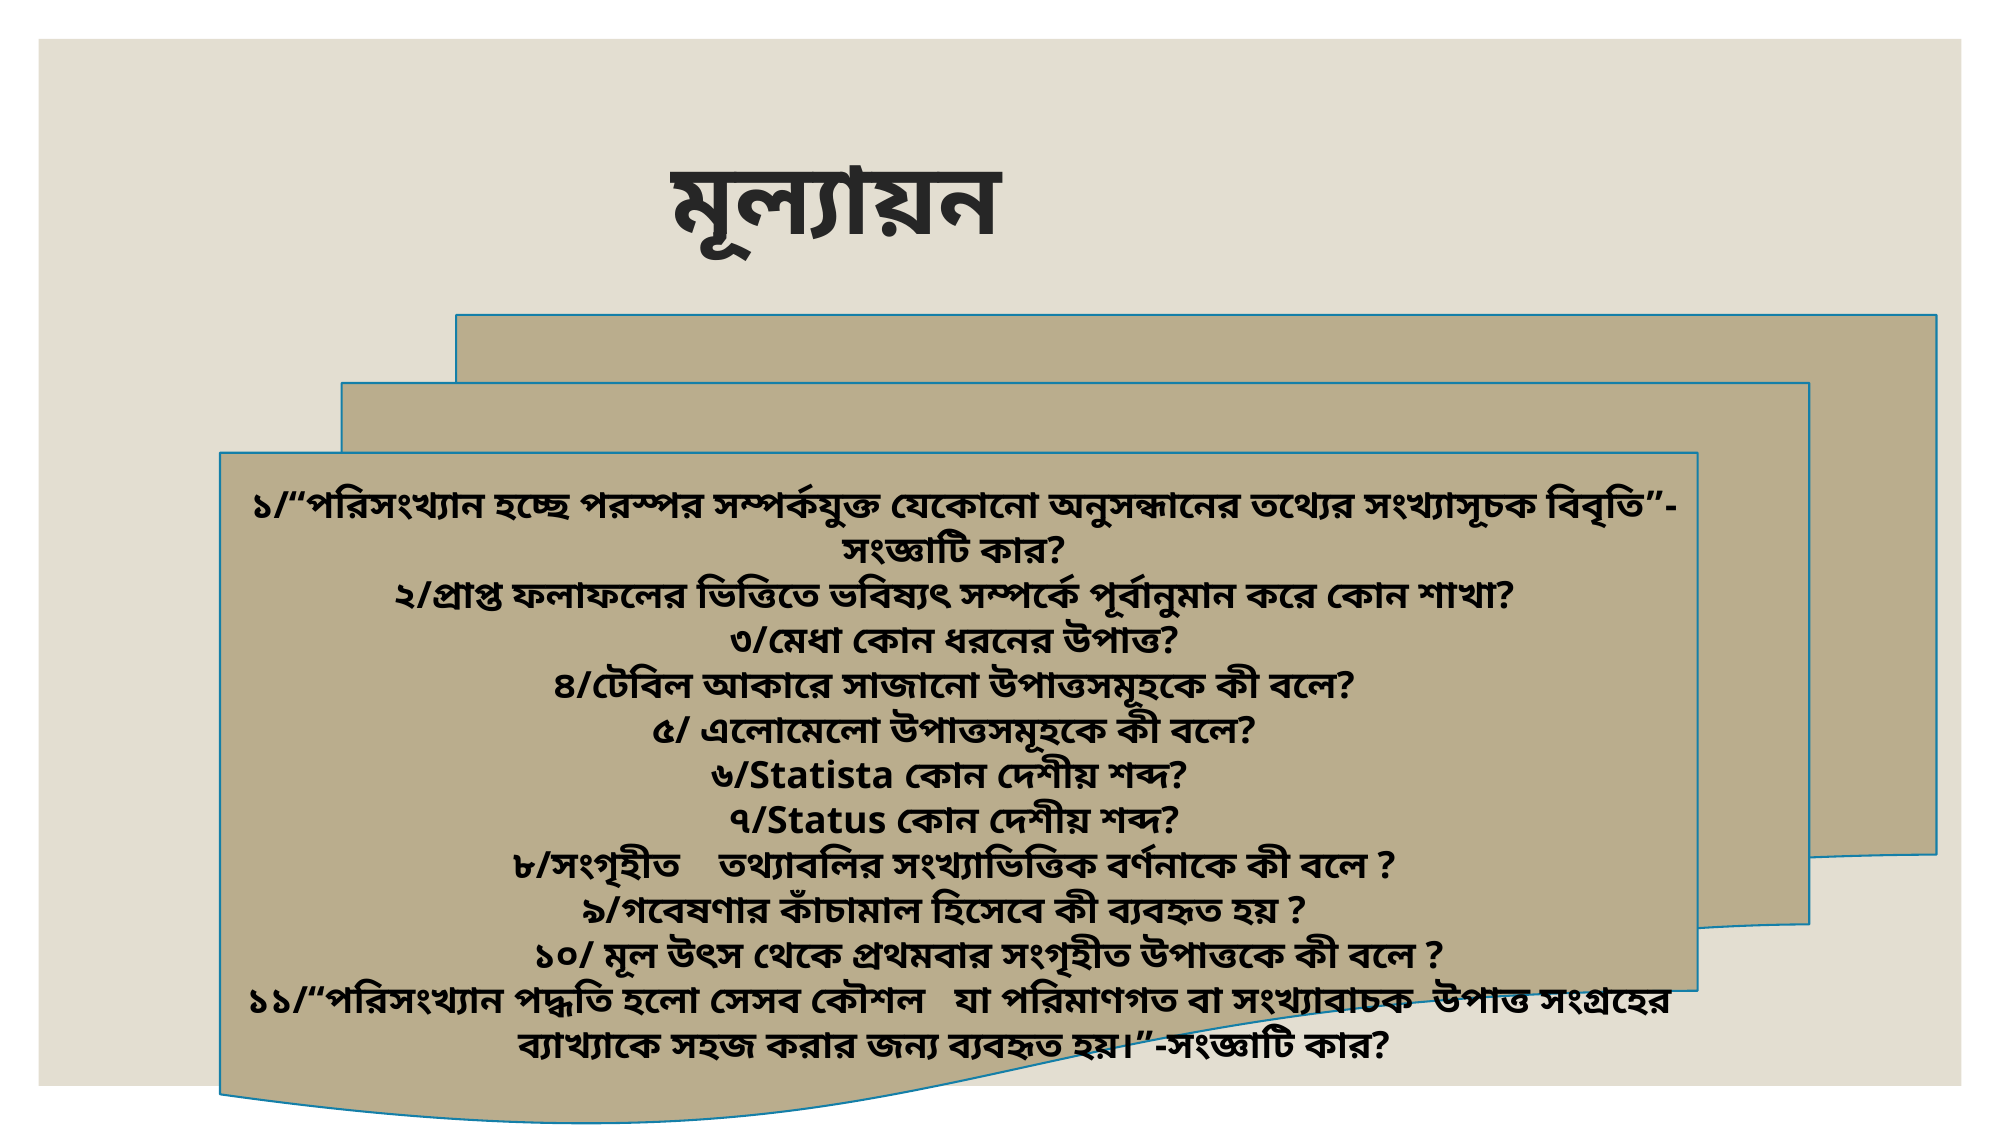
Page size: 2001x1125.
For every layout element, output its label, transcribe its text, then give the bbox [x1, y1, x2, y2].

text_box ১/“পরিসংখ্যান হচ্ছে পরস্পর সম্পর্কযুক্ত যেকোনো অনুসন্ধানের তথ্যের সংখ্যাসূচক বিবৃতি”- সংজ্ঞাটি কার? ২/প্রাপ্ত ফলাফলের ভিত্তিতে ভবিষ্যৎ সম্পর্কে পূর্বানুমান করে কোন শাখা? ৩/মেধা কোন ধরনের উপাত্ত? ৪/টেবিল আকারে সাজানো উপাত্তসমূহকে কী বলে? ৫/ এলোমেলো উপাত্তসমূহকে কী বলে? ৬/Statista কোন দেশীয় শব্দ? ৭/Status কোন দেশীয় শব্দ? ৮/সংগৃহীত তথ্যাবলির সংখ্যাভিত্তিক বর্ণনাকে কী বলে ? ৯/গবেষণার কাঁচামাল হিসেবে কী ব্যবহৃত হয় ? ১০/ মূল উৎস থেকে প্রথমবার সংগৃহীত উপাত্তকে কী বলে ? ১১/“পরিসংখ্যান পদ্ধতি হলো সেসব কৌশল যা পরিমাণগত বা সংখ্যাবাচক উপাত্ত সংগ্রহের ব্যাখ্যাকে সহজ করার জন্য ব্যবহৃত হয়।”-সংজ্ঞাটি কার? [218, 313, 1938, 1125]
title মূল্যায়ন [656, 58, 1825, 313]
